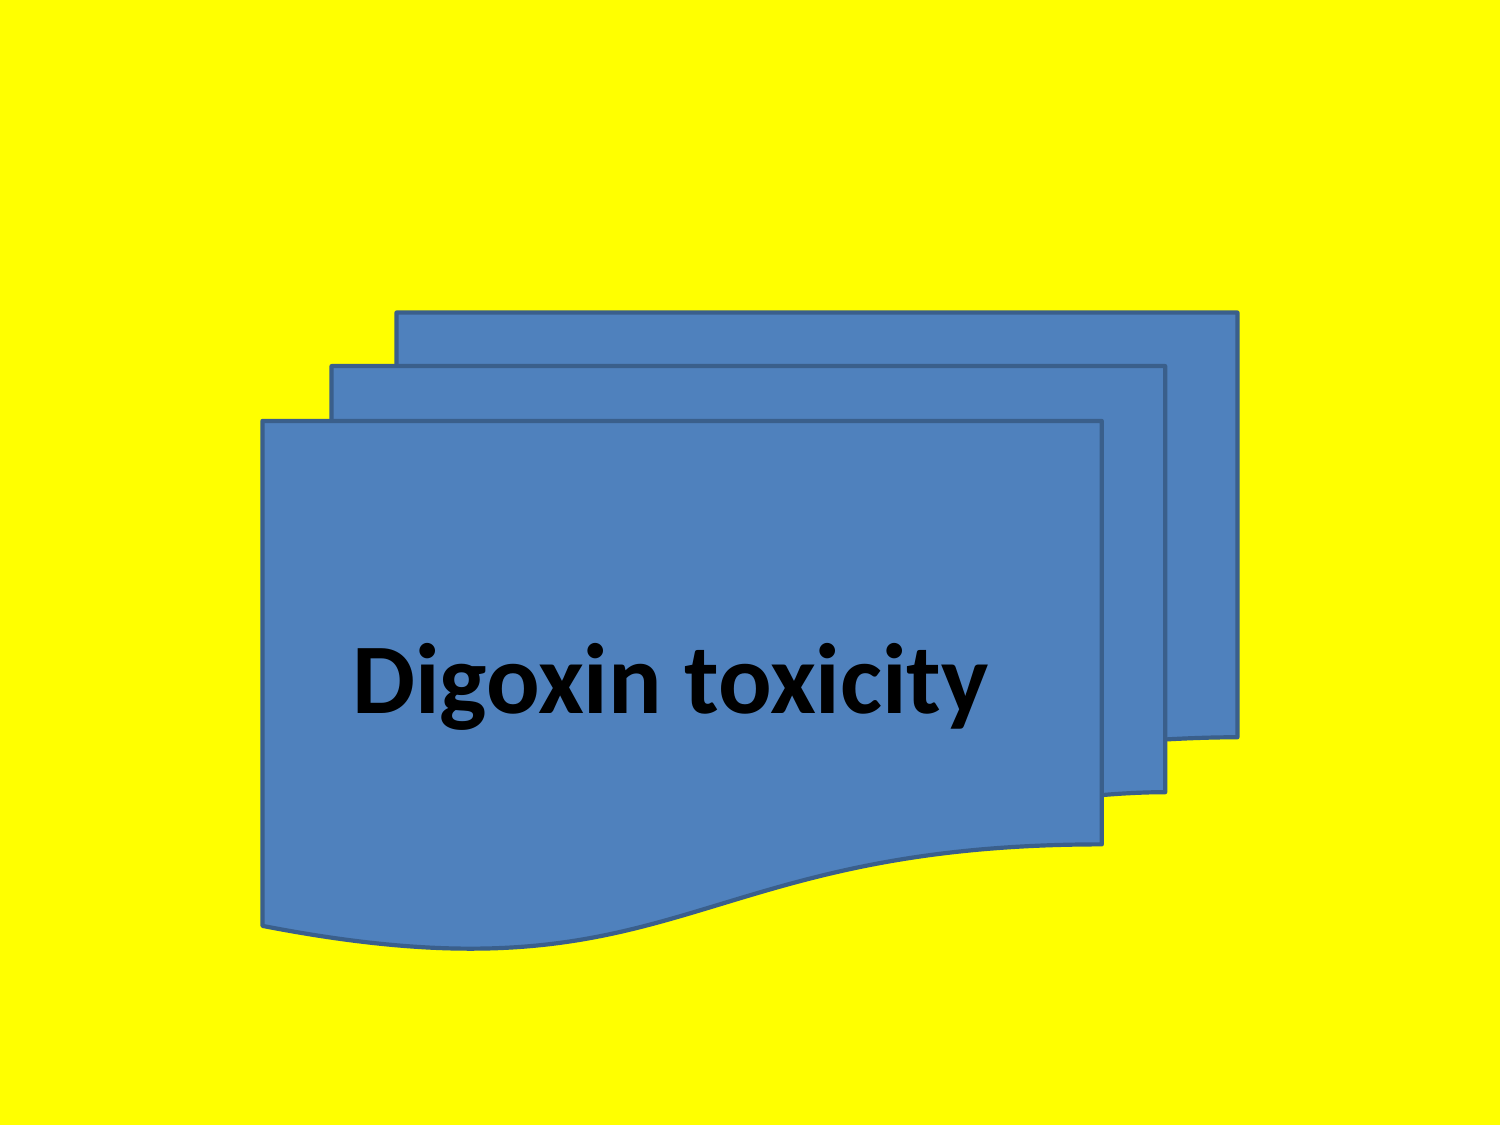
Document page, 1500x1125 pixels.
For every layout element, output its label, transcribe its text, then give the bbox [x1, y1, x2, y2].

text_box Digoxin toxicity [260, 310, 1240, 951]
